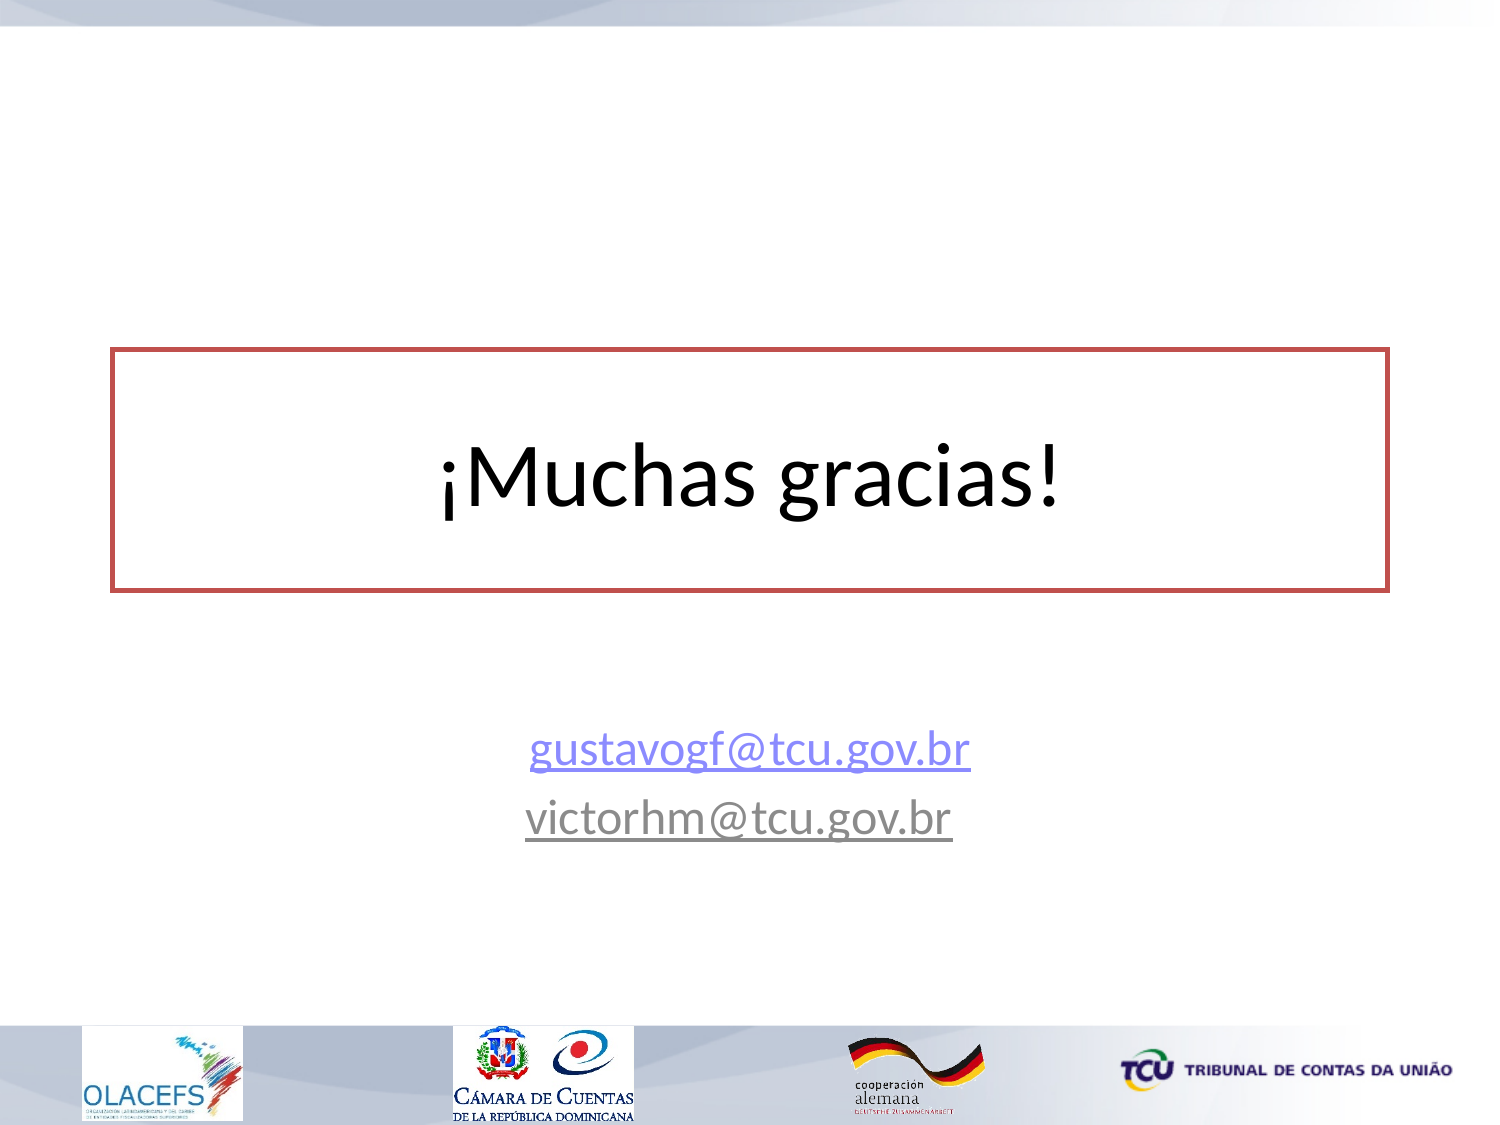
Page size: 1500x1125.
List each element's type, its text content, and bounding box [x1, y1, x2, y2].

subtitle gustavogf@tcu.gov.br victorhm@tcu.gov.br [224, 637, 1276, 926]
title ¡Muchas gracias! [110, 347, 1390, 593]
picture [0, 0, 1500, 1125]
